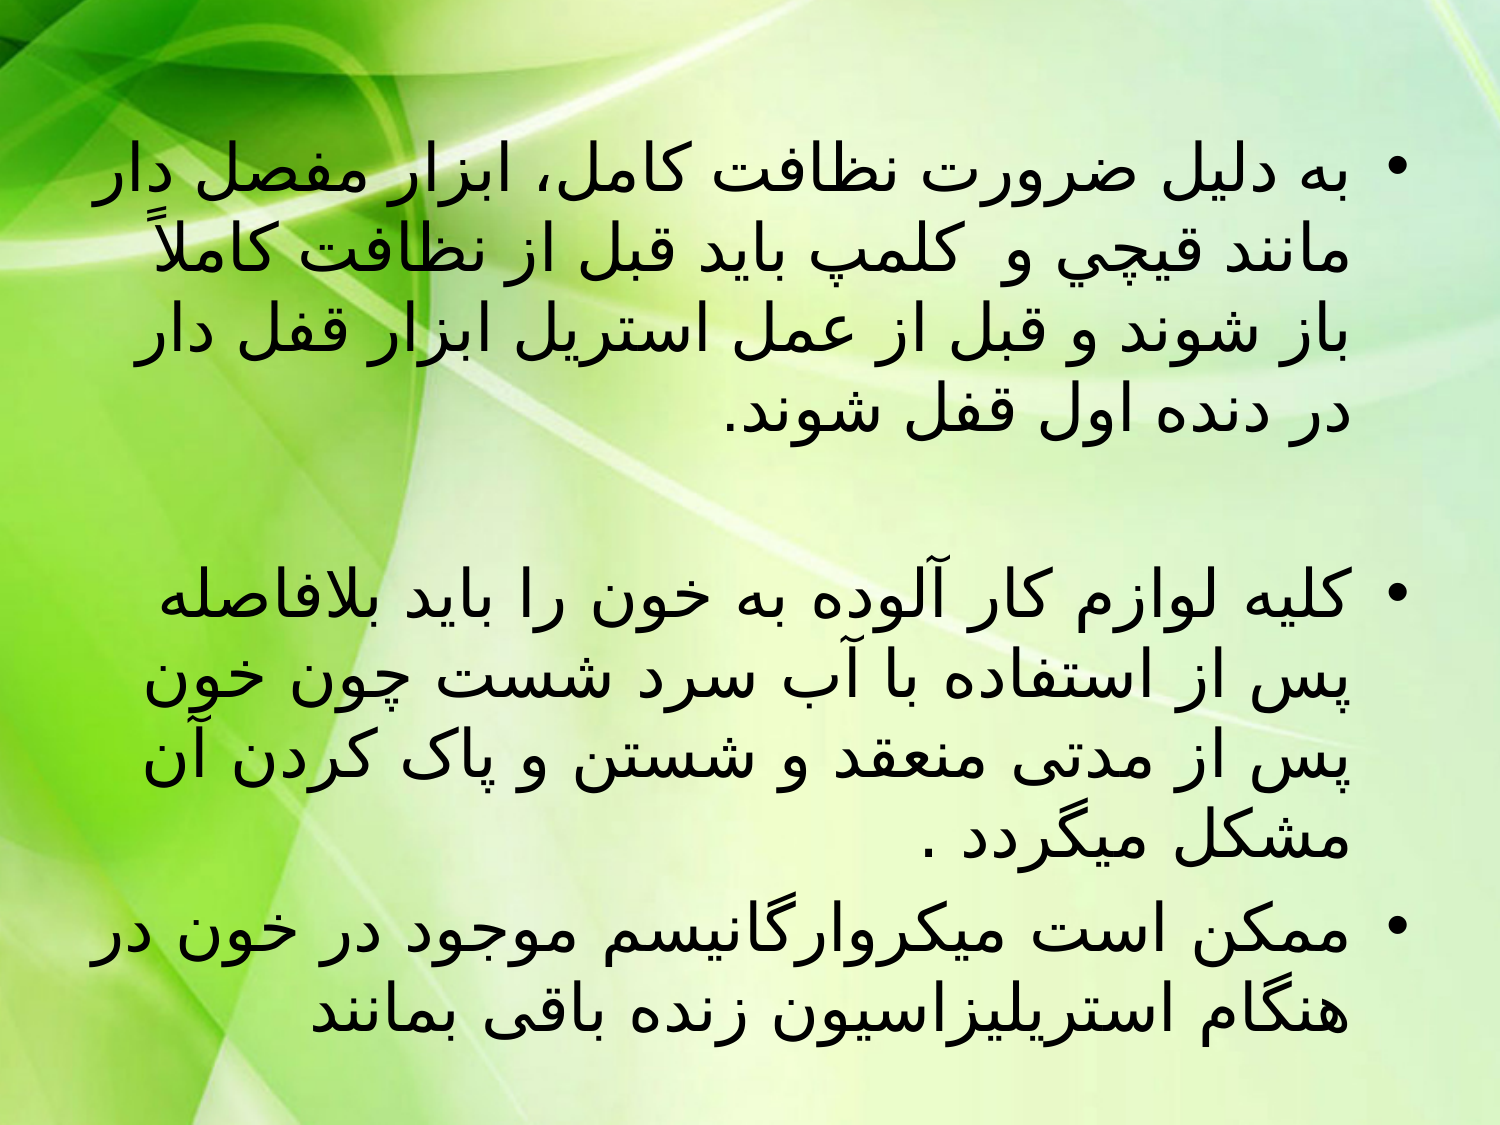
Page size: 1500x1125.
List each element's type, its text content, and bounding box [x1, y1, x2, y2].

list به دليل ضرورت نظافت كامل، ابزار مفصل دار مانند قيچي و كلمپ بايد قبل از نظافت كاملاً باز شوند و قبل از عمل استريل ابزار قفل دار در دنده اول قفل شوند. کلیه لوازم کار آلوده به خون را باید بلافاصله پس از استفاده با آب سرد شست چون خون پس از مدتی منعقد و شستن و پاک کردن آن مشکل میگردد . ممکن است میکروارگانیسم موجود در خون در هنگام استریلیزاسیون زنده باقی بمانند [74, 116, 1426, 1006]
picture [0, 0, 1500, 1125]
